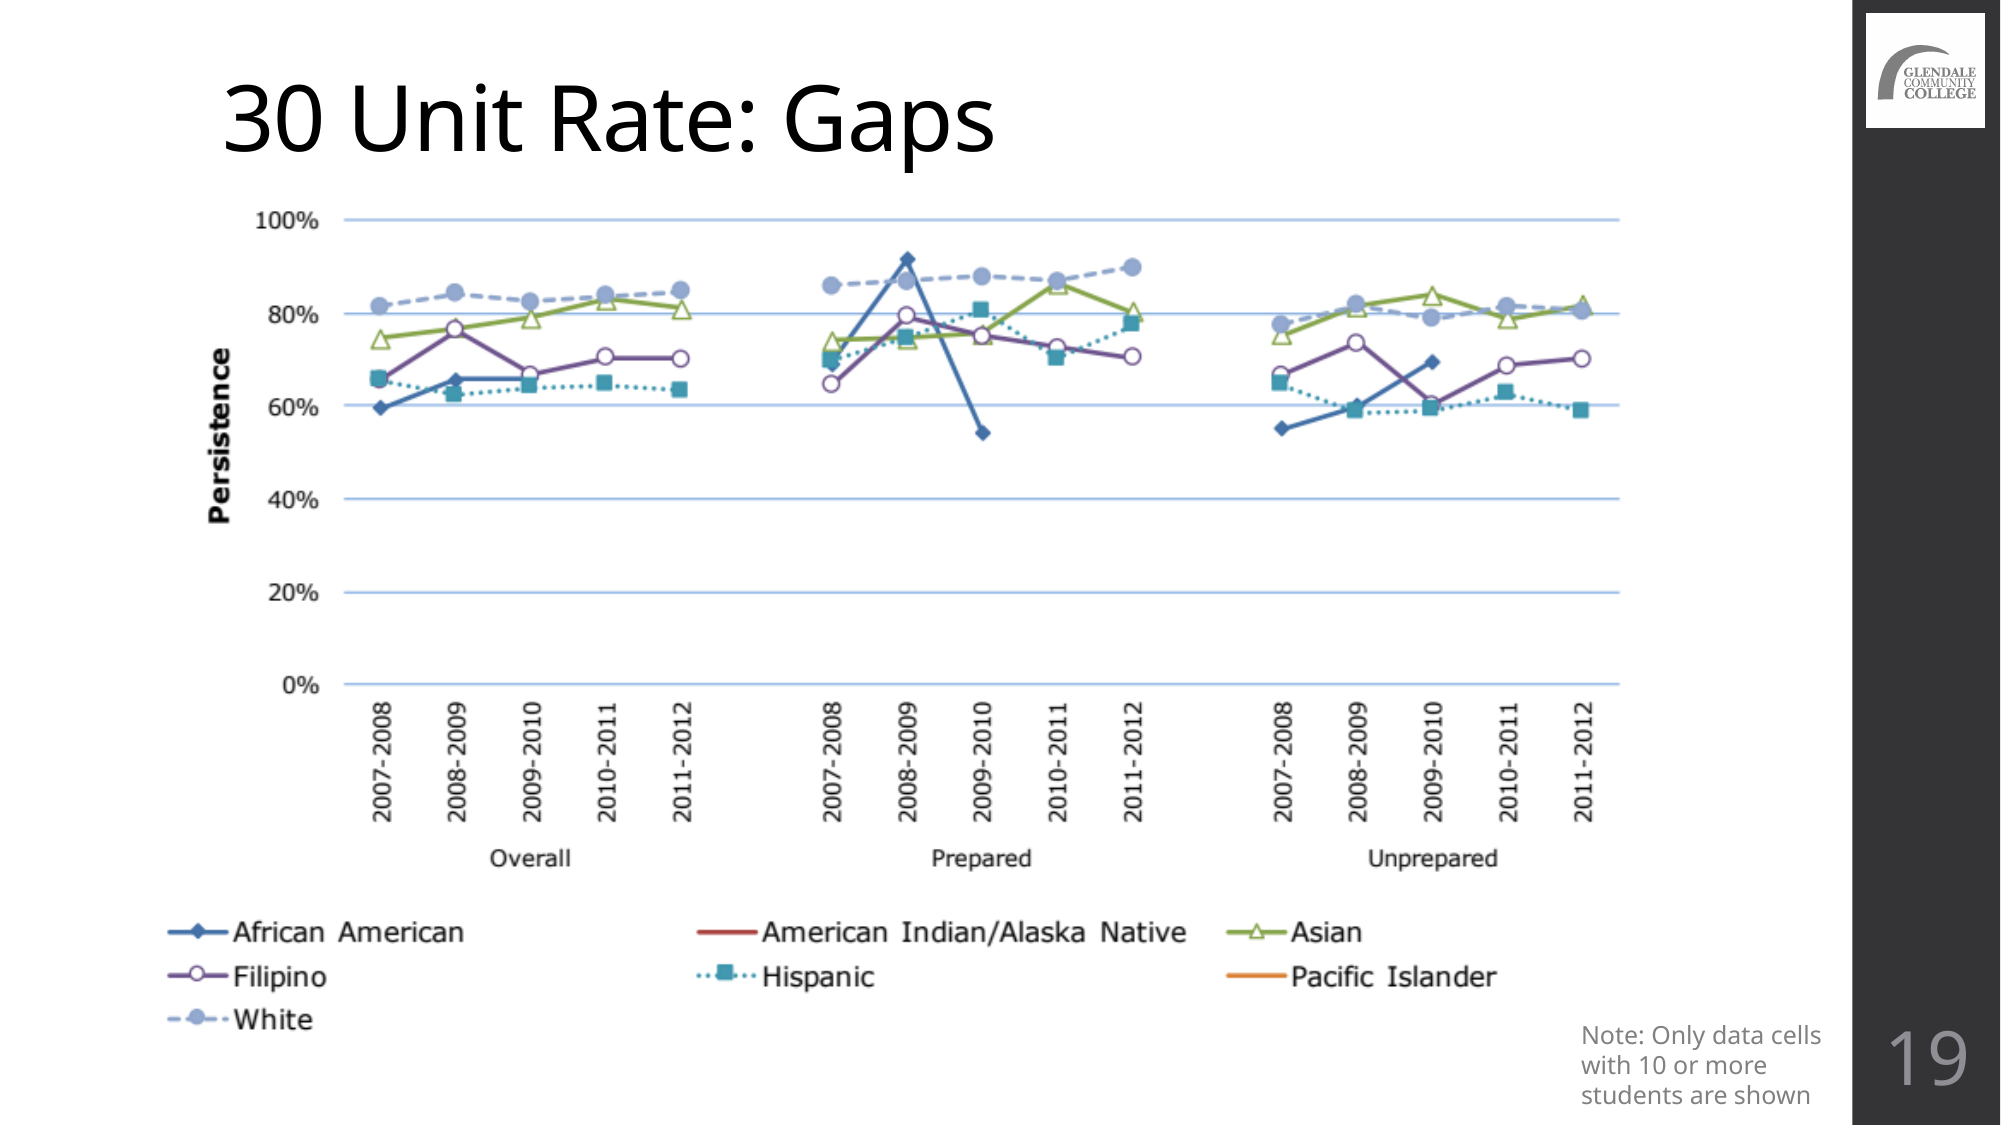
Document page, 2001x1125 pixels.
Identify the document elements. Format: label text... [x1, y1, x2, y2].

picture [106, 162, 1755, 1037]
slide_number 19 [1853, 1012, 2000, 1110]
title 30 Unit Rate: Gaps [206, 0, 1797, 179]
picture [1866, 12, 1985, 128]
text_box Note: Only data cells with 10 or more students are shown [1566, 1012, 1853, 1118]
